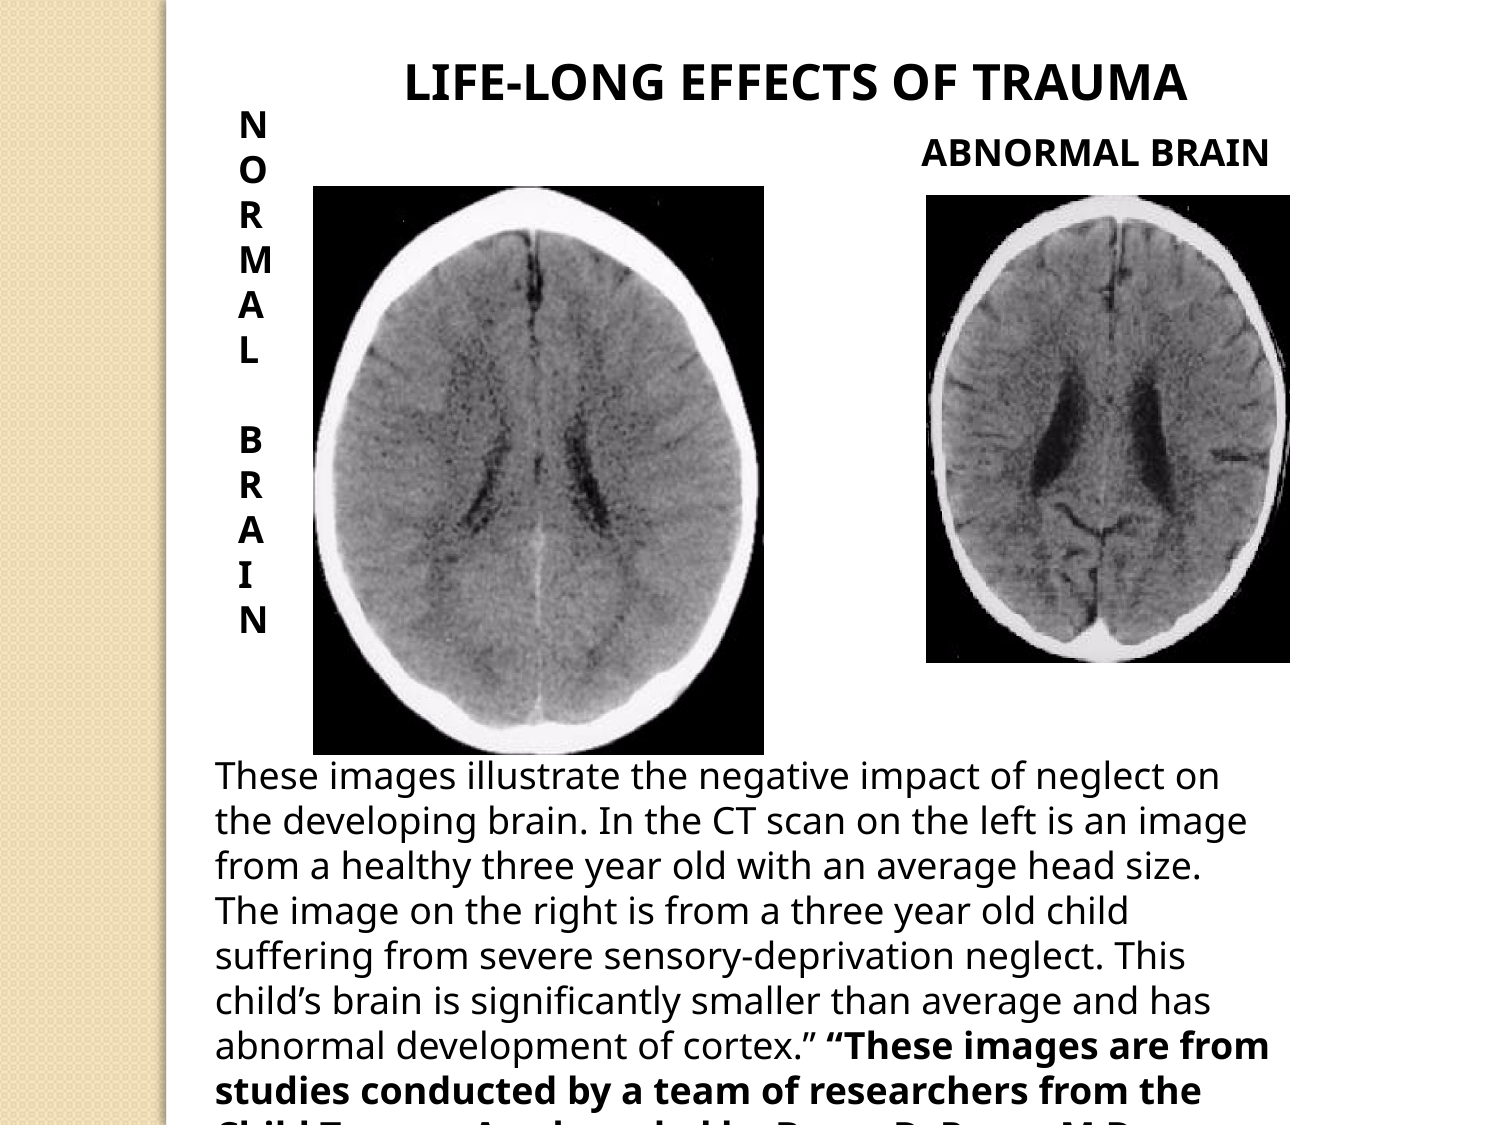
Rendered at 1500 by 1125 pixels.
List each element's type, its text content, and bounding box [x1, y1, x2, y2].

text_box ABNORMAL BRAIN [906, 121, 1395, 182]
picture [312, 186, 764, 755]
text_box N O R M A L B R A I N [223, 93, 299, 694]
text_box These images illustrate the negative impact of neglect on the developing brain. In the CT scan on the left is an image from a healthy three year old with an average head size. The image on the right is from a three year old child suffering from severe sensory-deprivation neglect. This child’s brain is significantly smaller than average and has abnormal development of cortex.” “These images are from studies conducted by a team of researchers from the Child Trauma Academy led by Bruce D. Perry, M.D., Ph.D.” [200, 699, 1289, 1125]
text_box LIFE-LONG EFFECTS OF TRAUMA [388, 42, 1329, 118]
picture [926, 194, 1290, 664]
